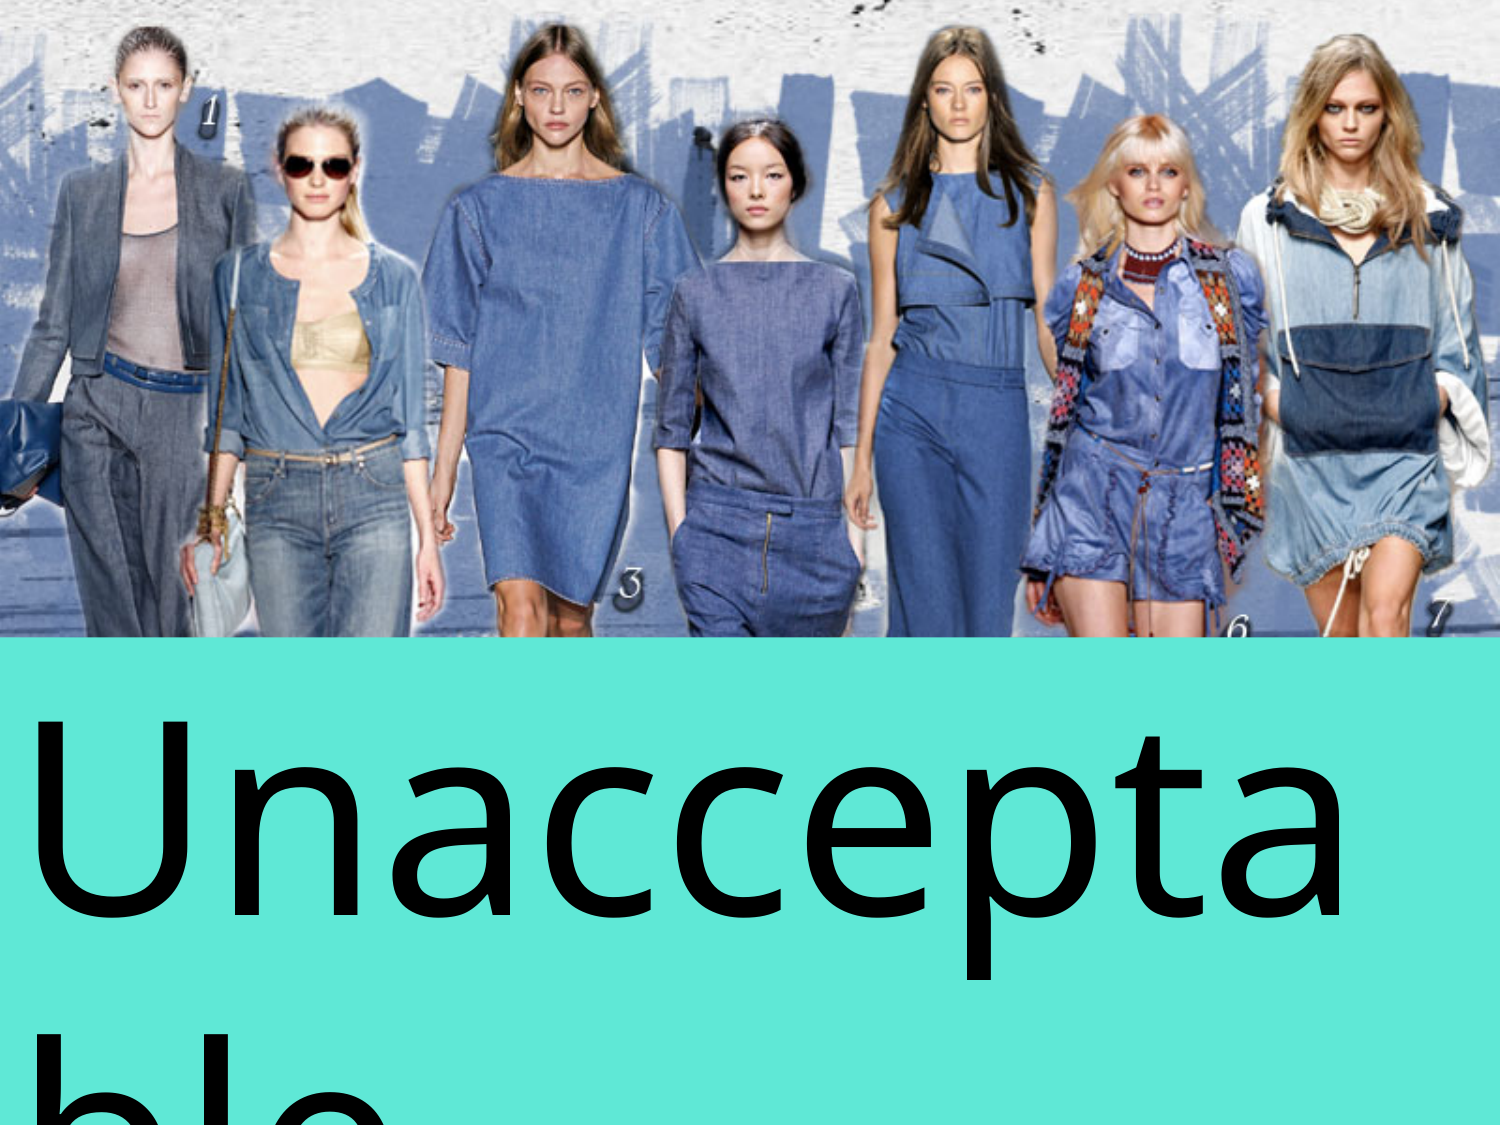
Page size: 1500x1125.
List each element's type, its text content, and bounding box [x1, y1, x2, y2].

picture [0, 0, 1500, 781]
text_box Unacceptable [0, 788, 1500, 1125]
